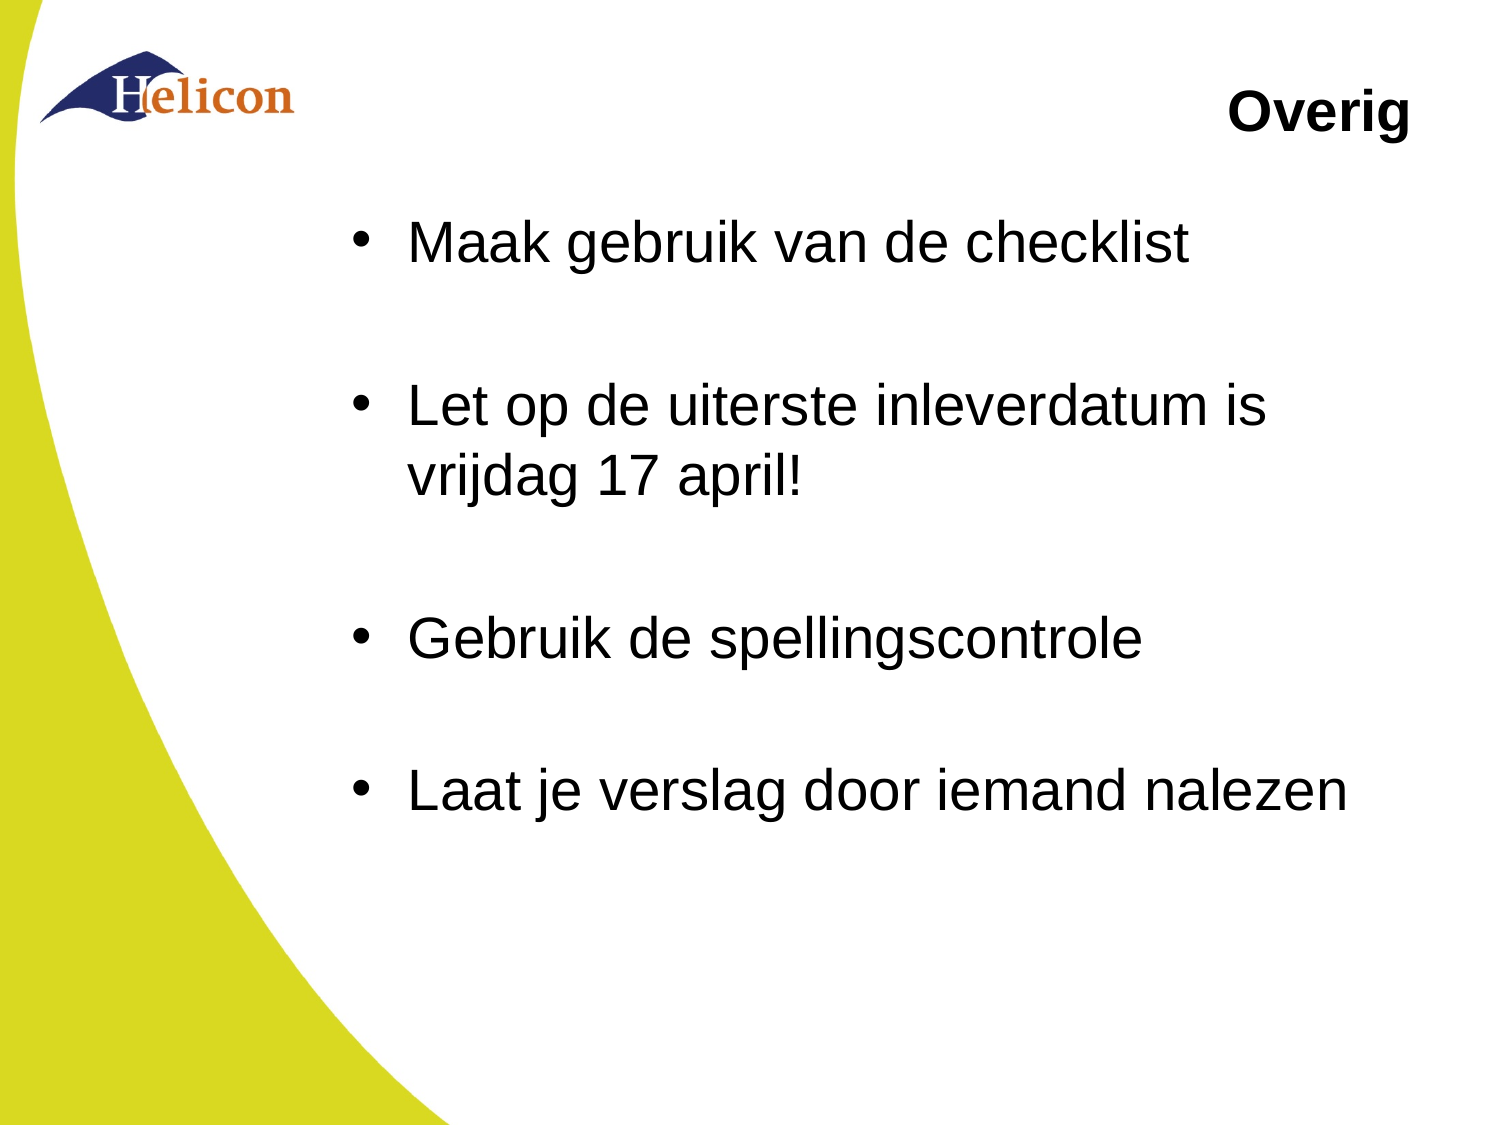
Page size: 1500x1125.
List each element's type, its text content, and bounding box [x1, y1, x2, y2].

title Overig [337, 54, 1428, 161]
picture [0, 0, 1500, 1125]
list Maak gebruik van de checklist Let op de uiterste inleverdatum is vrijdag 17 april! Gebruik de spellingscontrole Laat je verslag door iemand nalezen [336, 196, 1425, 1005]
